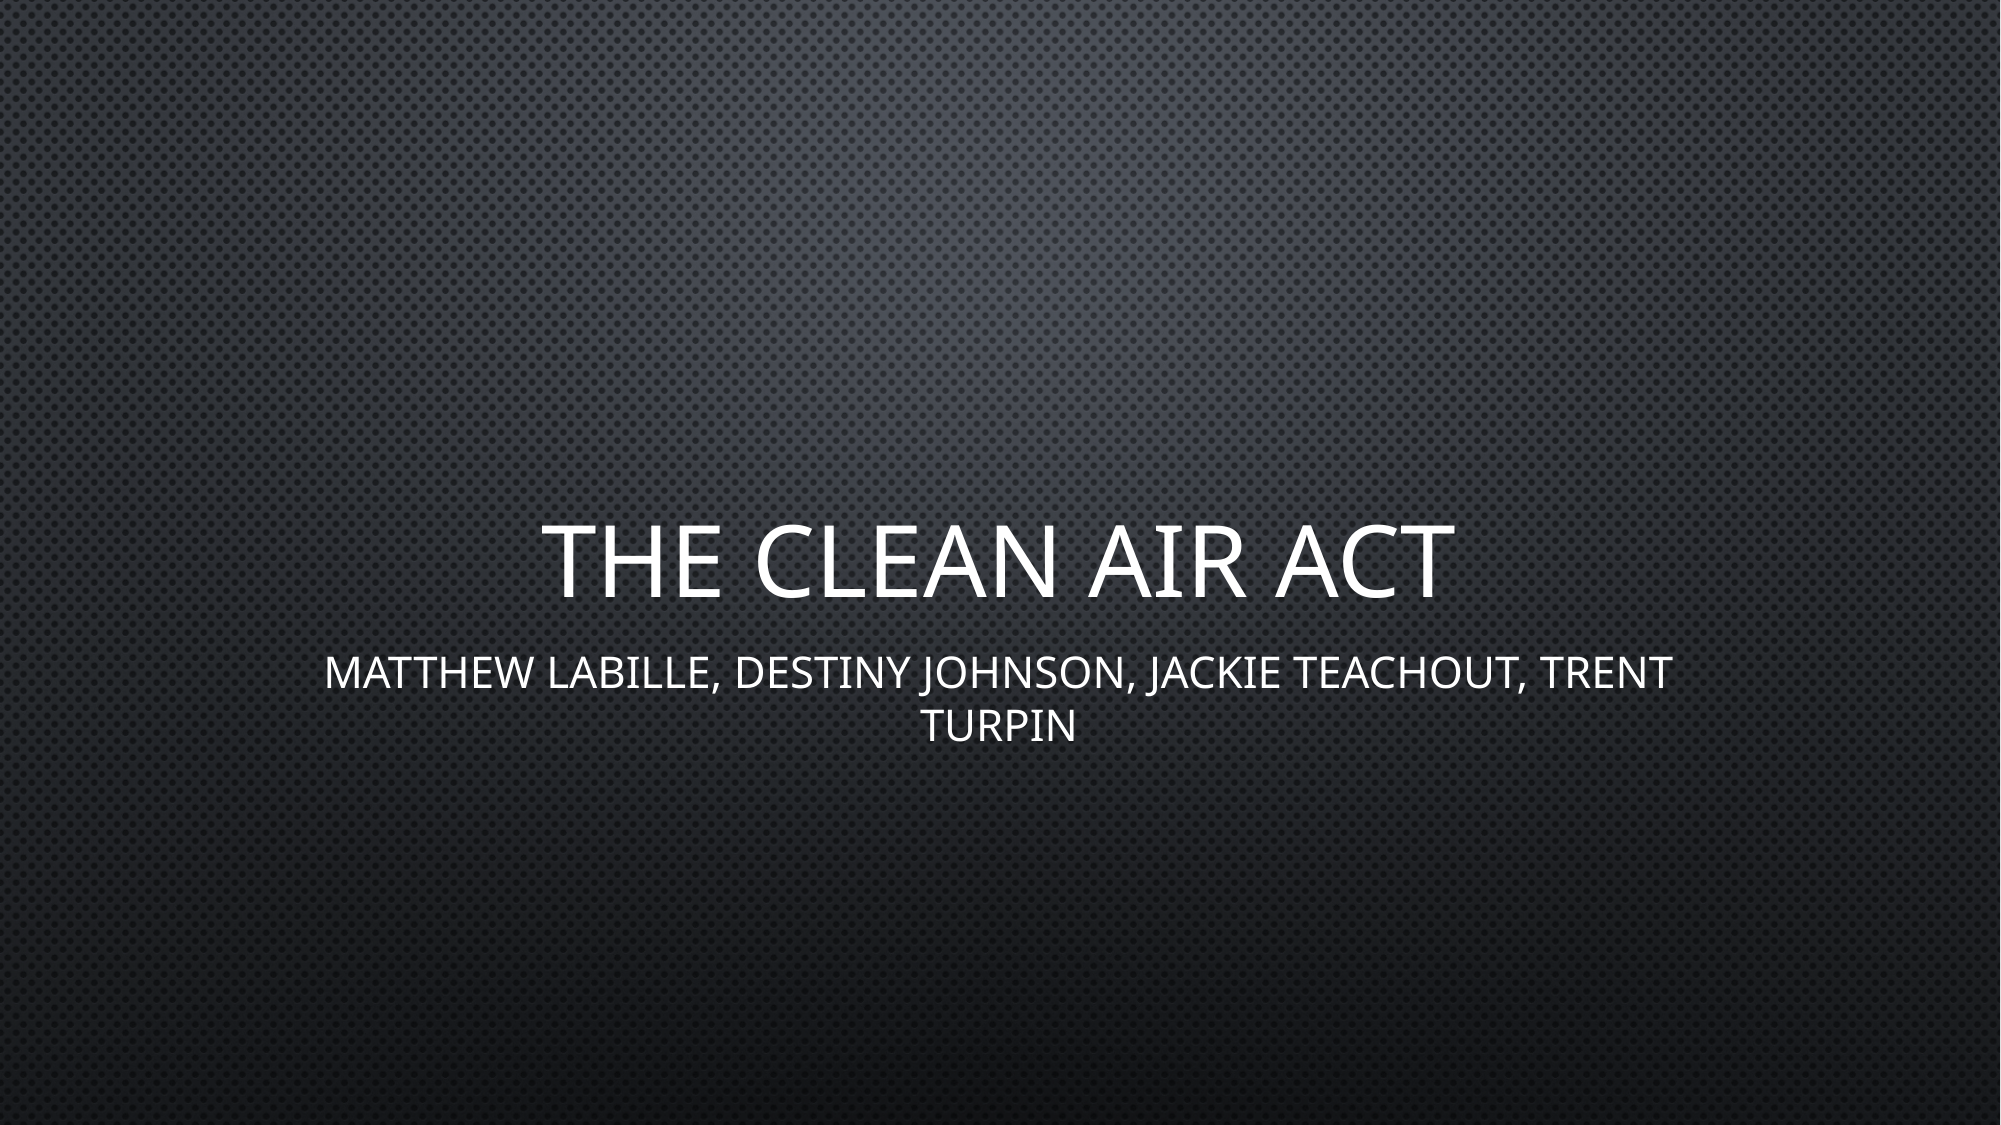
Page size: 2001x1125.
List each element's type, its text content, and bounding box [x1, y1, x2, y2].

subtitle Matthew LaBille, Destiny Johnson, Jackie Teachout, Trent Turpin [287, 637, 1711, 950]
title The Clean Air act [287, 99, 1711, 625]
